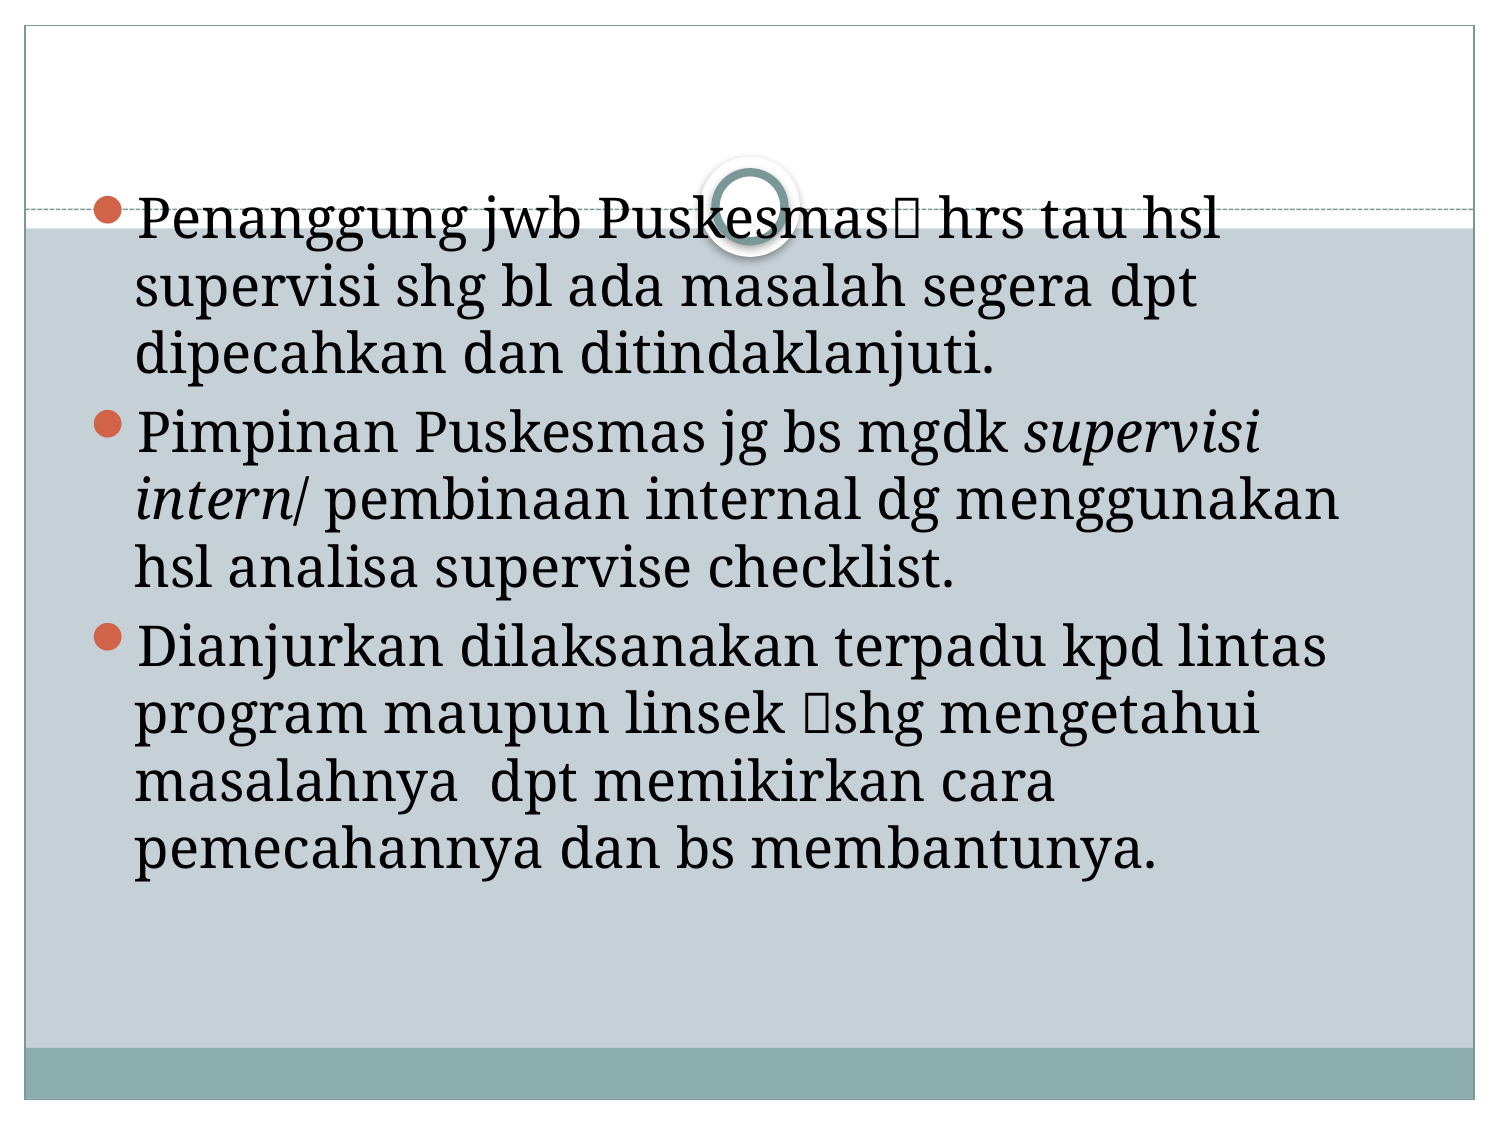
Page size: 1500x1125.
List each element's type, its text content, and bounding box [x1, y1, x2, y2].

list Penanggung jwb Puskesmas hrs tau hsl supervisi shg bl ada masalah segera dpt dipecahkan dan ditindaklanjuti. Pimpinan Puskesmas jg bs mgdk supervisi intern/ pembinaan internal dg menggunakan hsl analisa supervise checklist. Dianjurkan dilaksanakan terpadu kpd lintas program maupun linsek shg mengetahui masalahnya dpt memikirkan cara pemecahannya dan bs membantunya. [75, 174, 1425, 1005]
